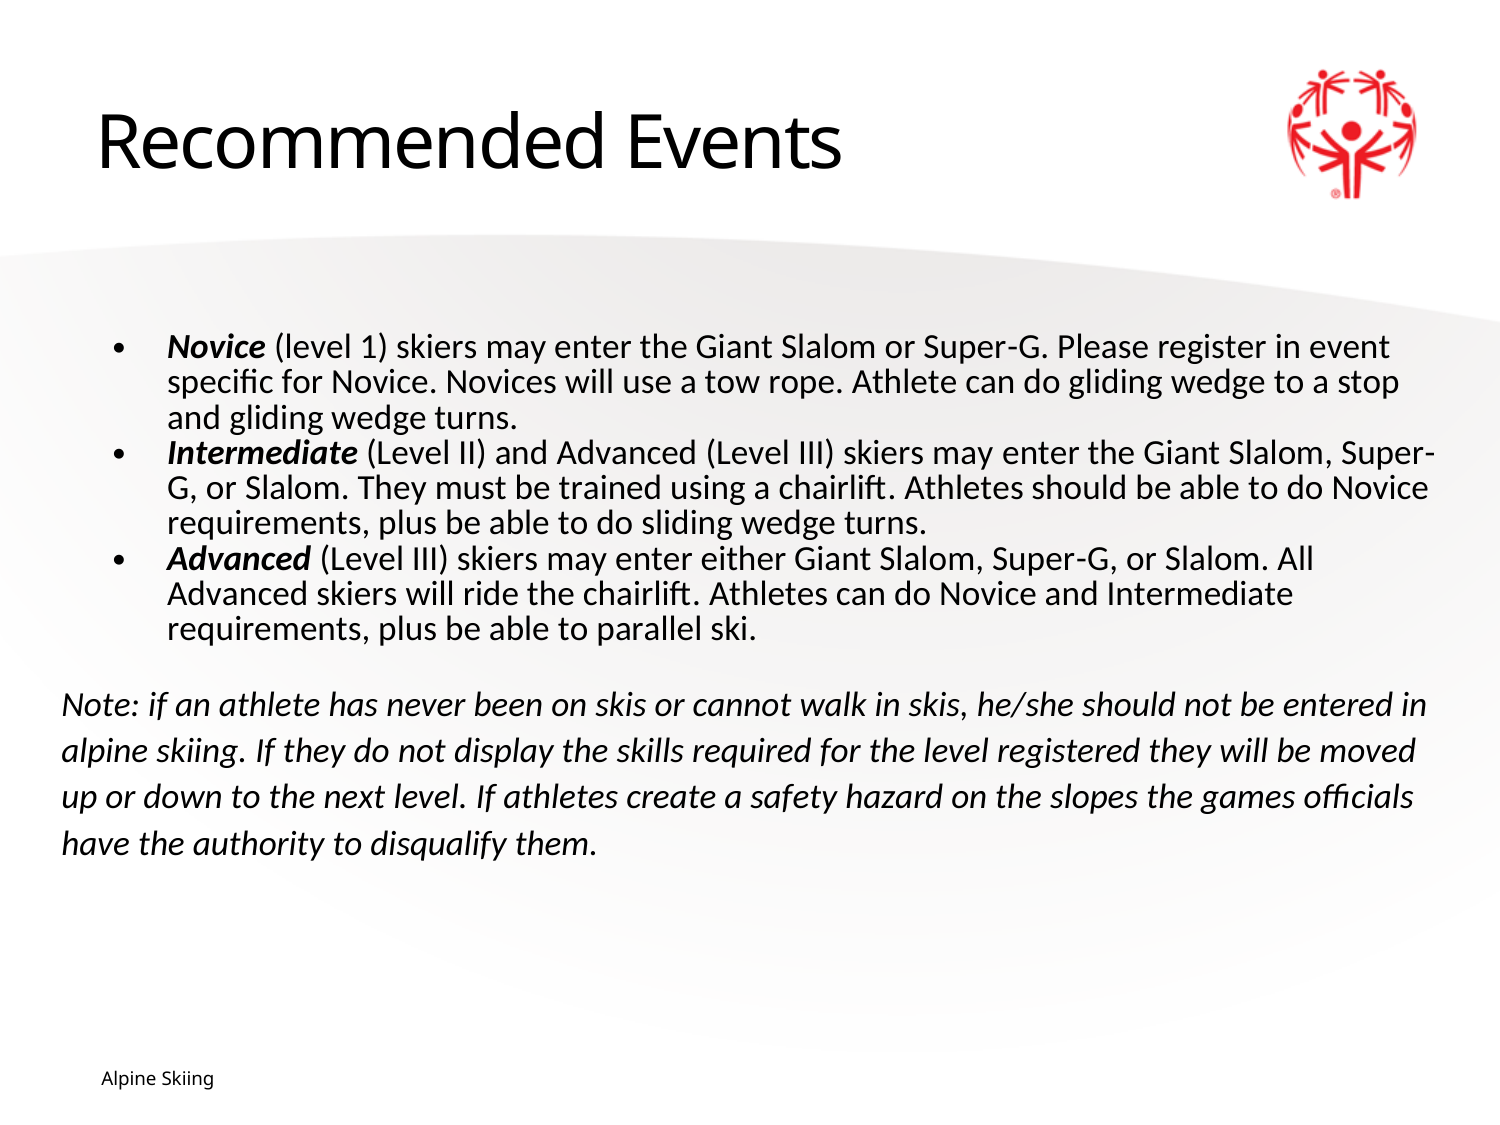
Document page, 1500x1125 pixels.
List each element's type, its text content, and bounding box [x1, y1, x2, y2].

title Recommended Events [89, 60, 1247, 232]
picture [0, 0, 1500, 1125]
slide_number Alpine Skiing [90, 1061, 665, 1093]
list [61, 330, 1435, 892]
